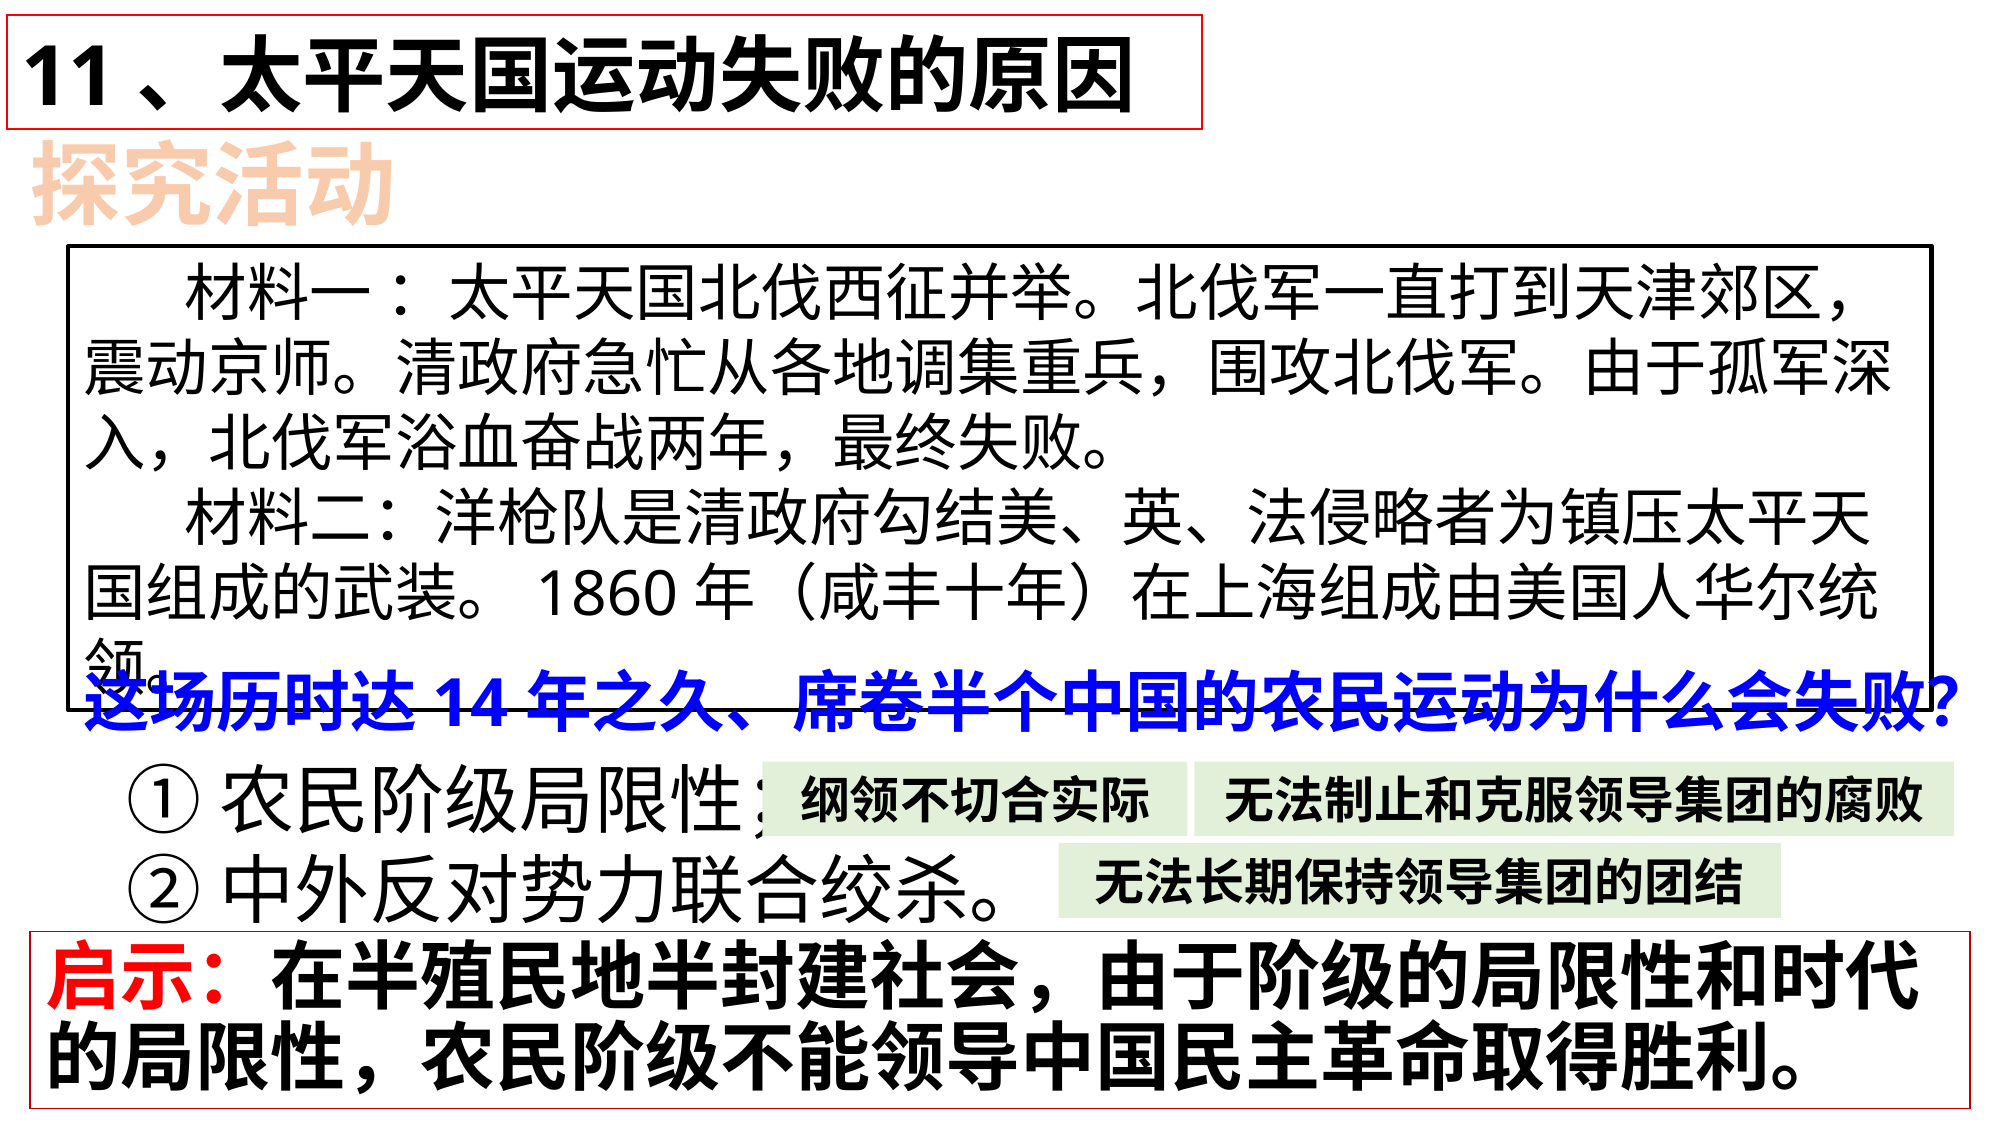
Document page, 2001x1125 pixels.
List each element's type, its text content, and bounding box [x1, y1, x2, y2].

text_box 11、太平天国运动失败的原因 [6, 14, 1203, 130]
text_box 启示：在半殖民地半封建社会，由于阶级的局限性和时代的局限性，农民阶级不能领导中国民主革命取得胜利。 [29, 931, 1970, 1109]
text_box 无法长期保持领导集团的团结 [1058, 843, 1781, 918]
text_box 探究活动 [14, 130, 412, 245]
text_box ①农民阶级局限性； ②中外反对势力联合绞杀。 [68, 745, 1774, 931]
text_box 这场历时达14年之久、席卷半个中国的农民运动为什么会失败？ [68, 652, 1955, 748]
text_box 材料一 ：太平天国北伐西征并举。北伐军一直打到天津郊区，震动京师。清政府急忙从各地调集重兵，围攻北伐军。由于孤军深入，北伐军浴血奋战两年，最终失败。 材料二：洋枪队是清政府勾结美、英、法侵略者为镇压太平天国组成的武装。1860年（咸丰十年）在上海组成由美国人华尔统领。 [68, 245, 1932, 652]
text_box 纲领不切合实际 [762, 761, 1188, 837]
text_box 无法制止和克服领导集团的腐败 [1194, 761, 1954, 837]
